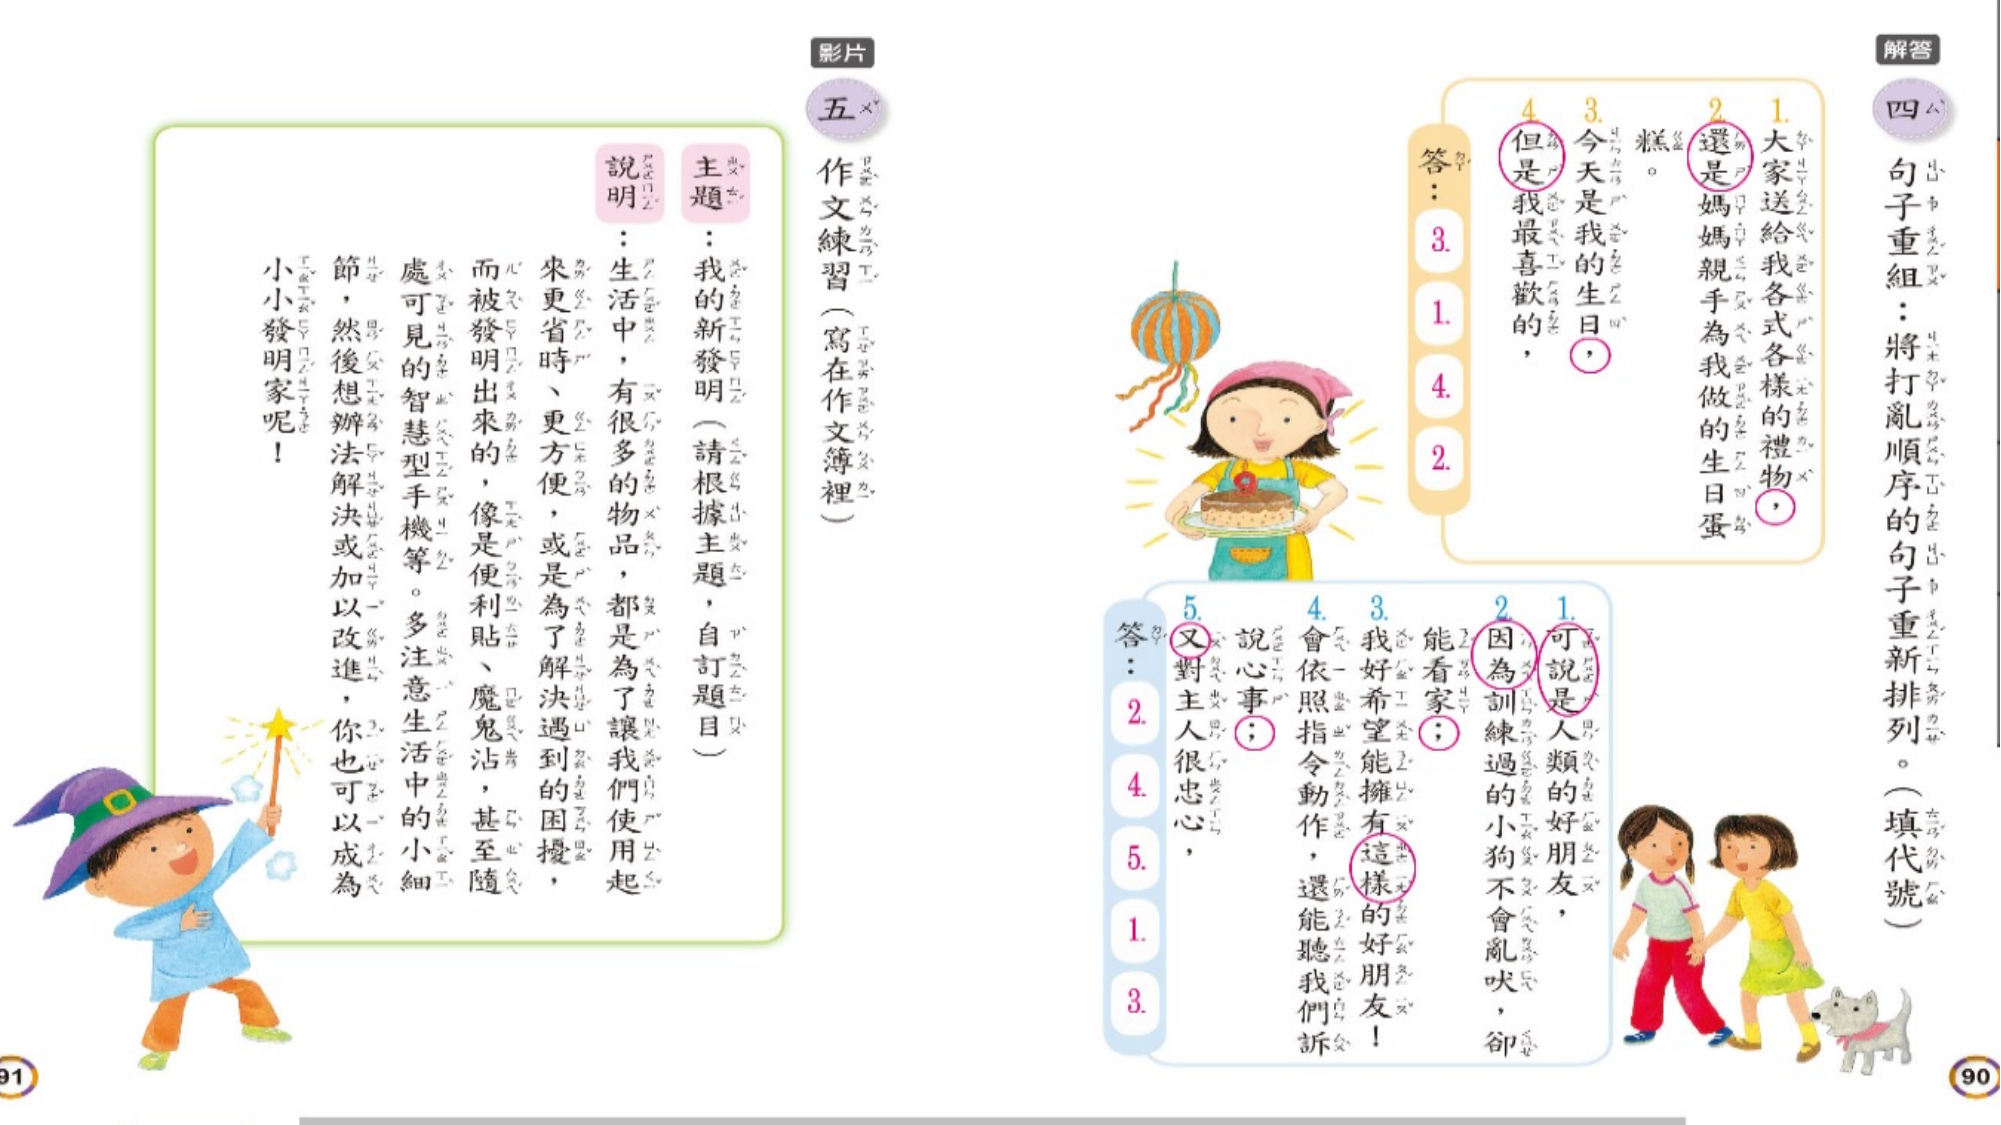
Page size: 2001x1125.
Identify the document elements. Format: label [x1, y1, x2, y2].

list [0, 0, 2000, 1125]
